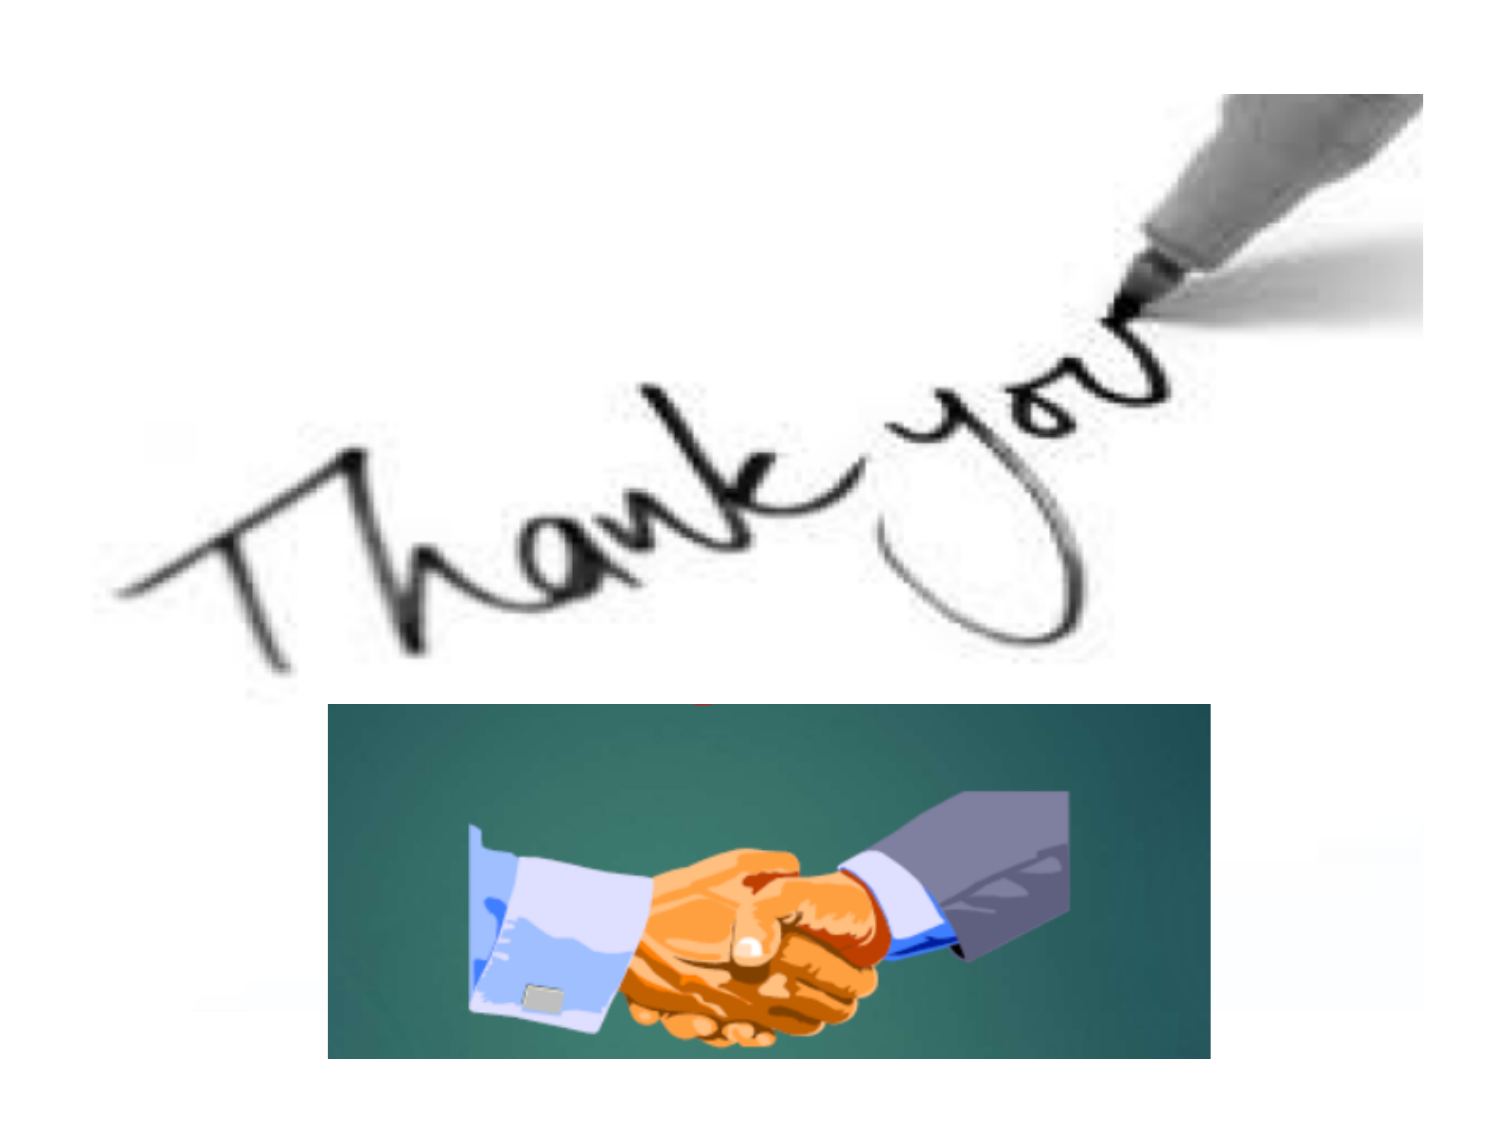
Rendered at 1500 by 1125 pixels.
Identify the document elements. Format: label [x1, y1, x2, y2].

list [50, 94, 1424, 1012]
picture [327, 703, 1211, 1059]
